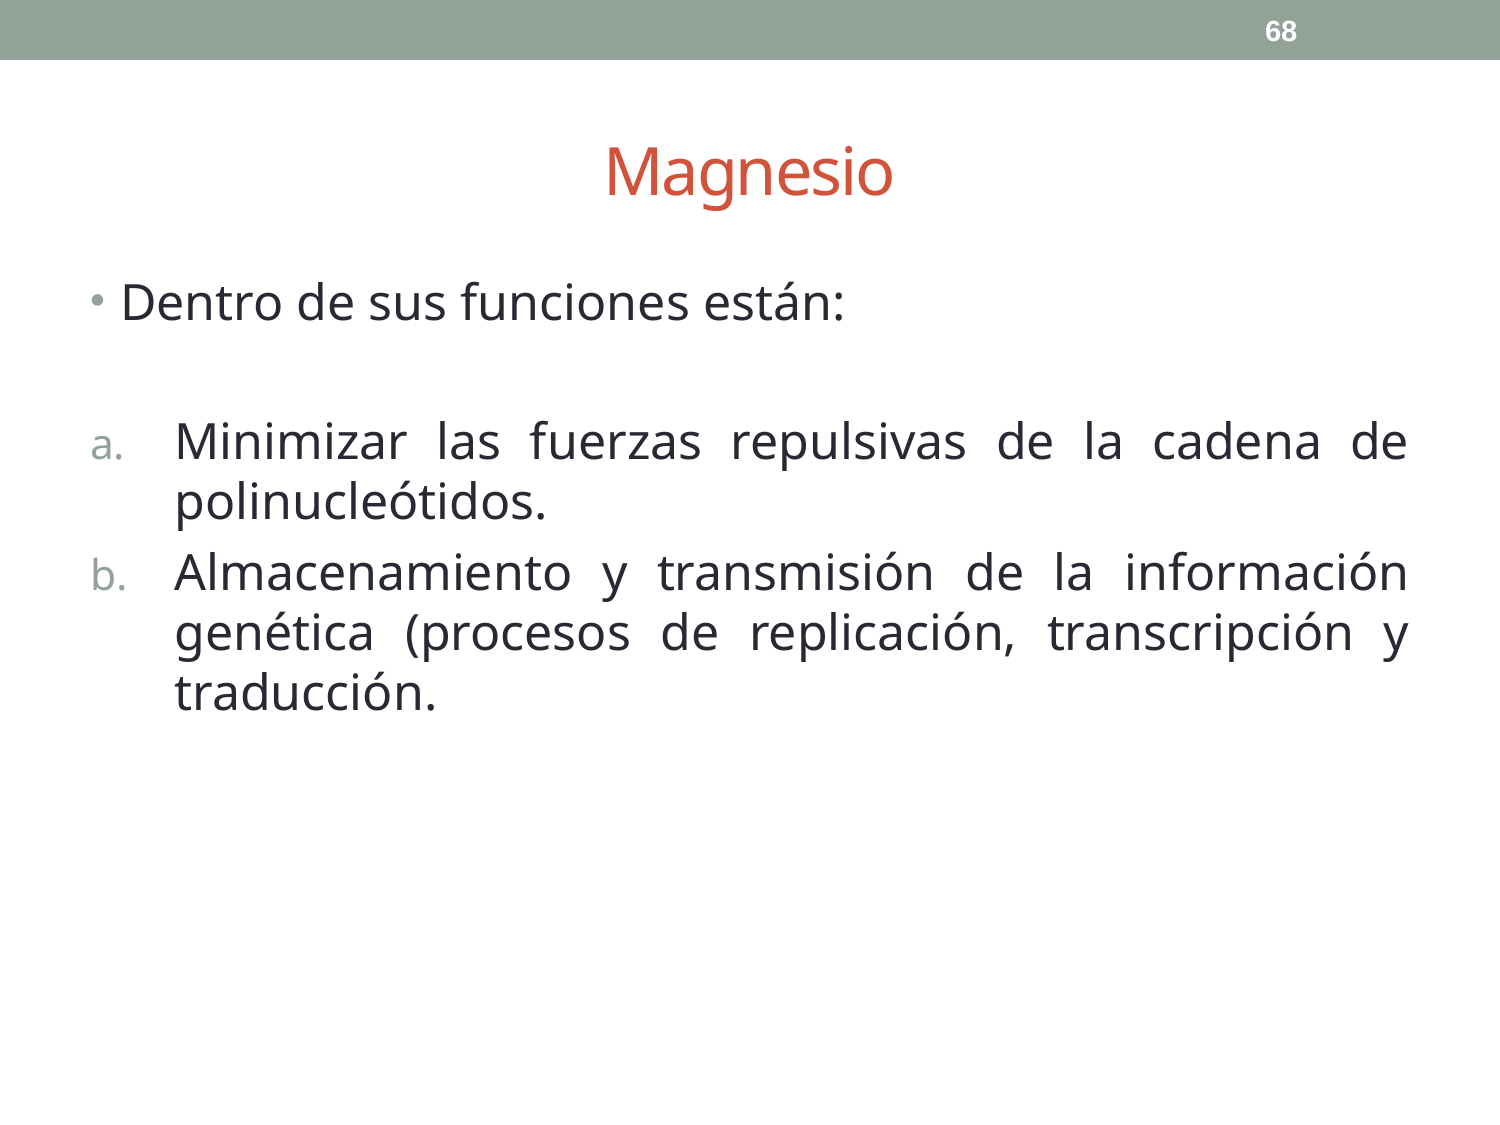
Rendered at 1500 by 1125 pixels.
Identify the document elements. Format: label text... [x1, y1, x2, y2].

title Magnesio [75, 87, 1425, 250]
list Dentro de sus funciones están: Minimizar las fuerzas repulsivas de la cadena de polinucleótidos. Almacenamiento y transmisión de la información genética (procesos de replicación, transcripción y traducción. [75, 262, 1425, 1063]
slide_number 68 [1250, 3, 1425, 57]
